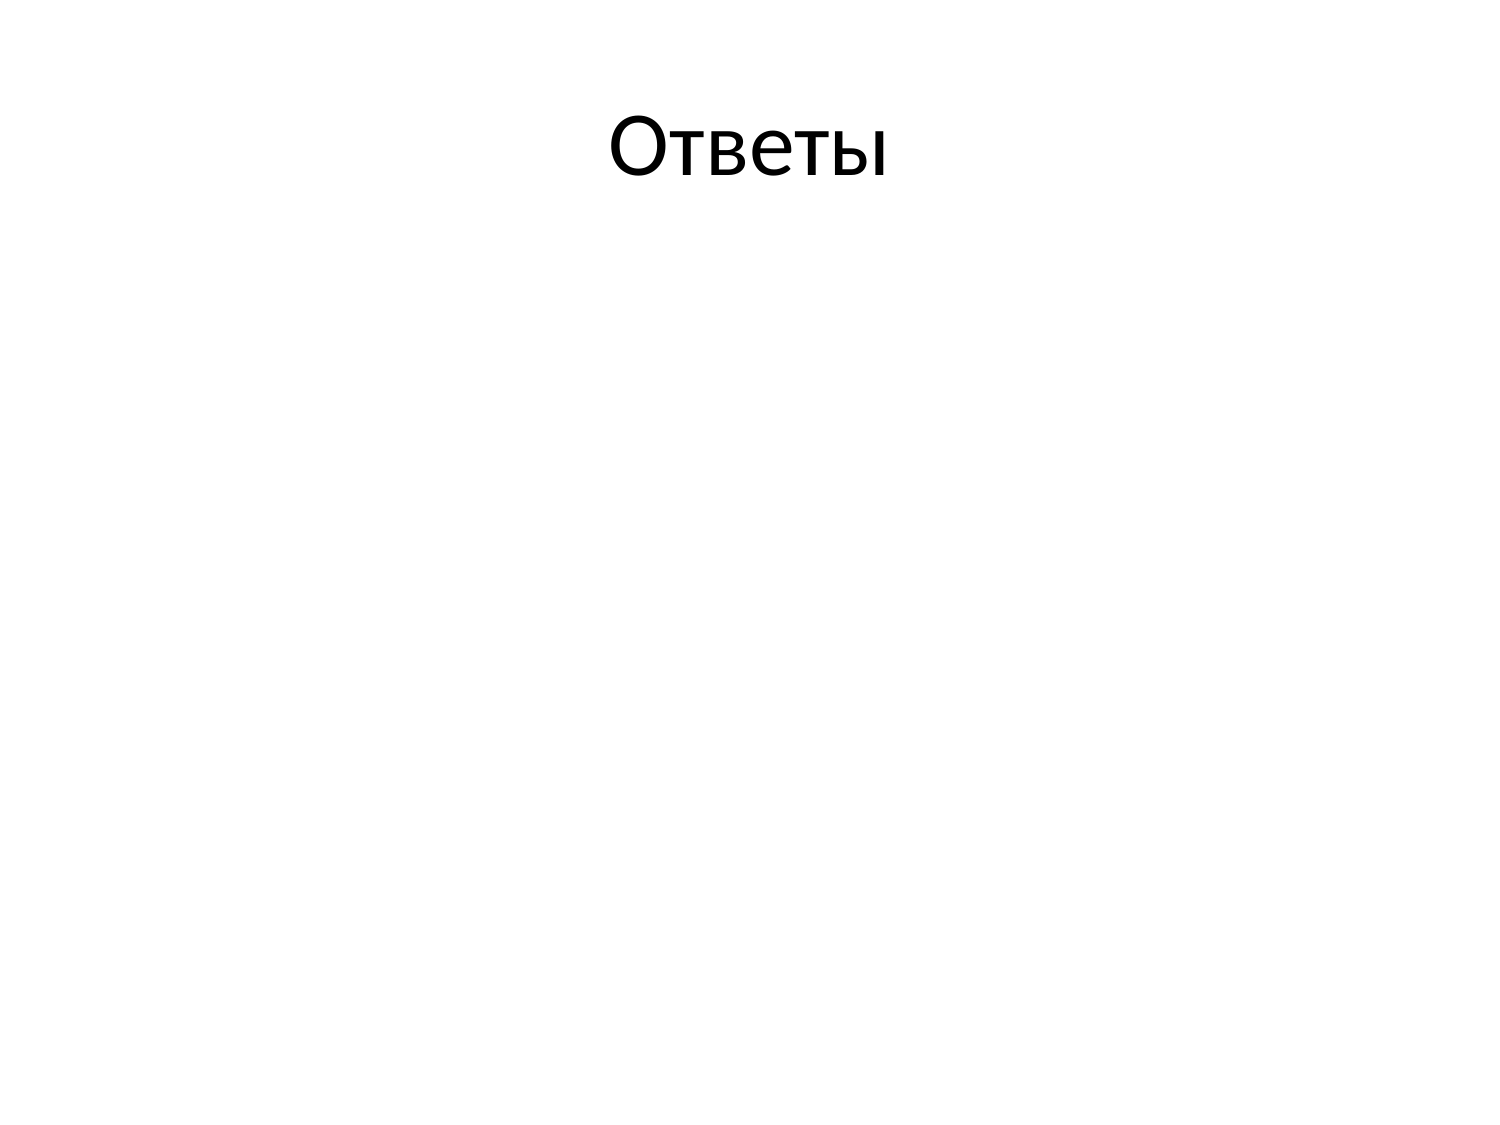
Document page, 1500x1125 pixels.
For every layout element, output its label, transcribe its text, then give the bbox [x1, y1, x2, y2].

title Ответы [74, 44, 1426, 233]
